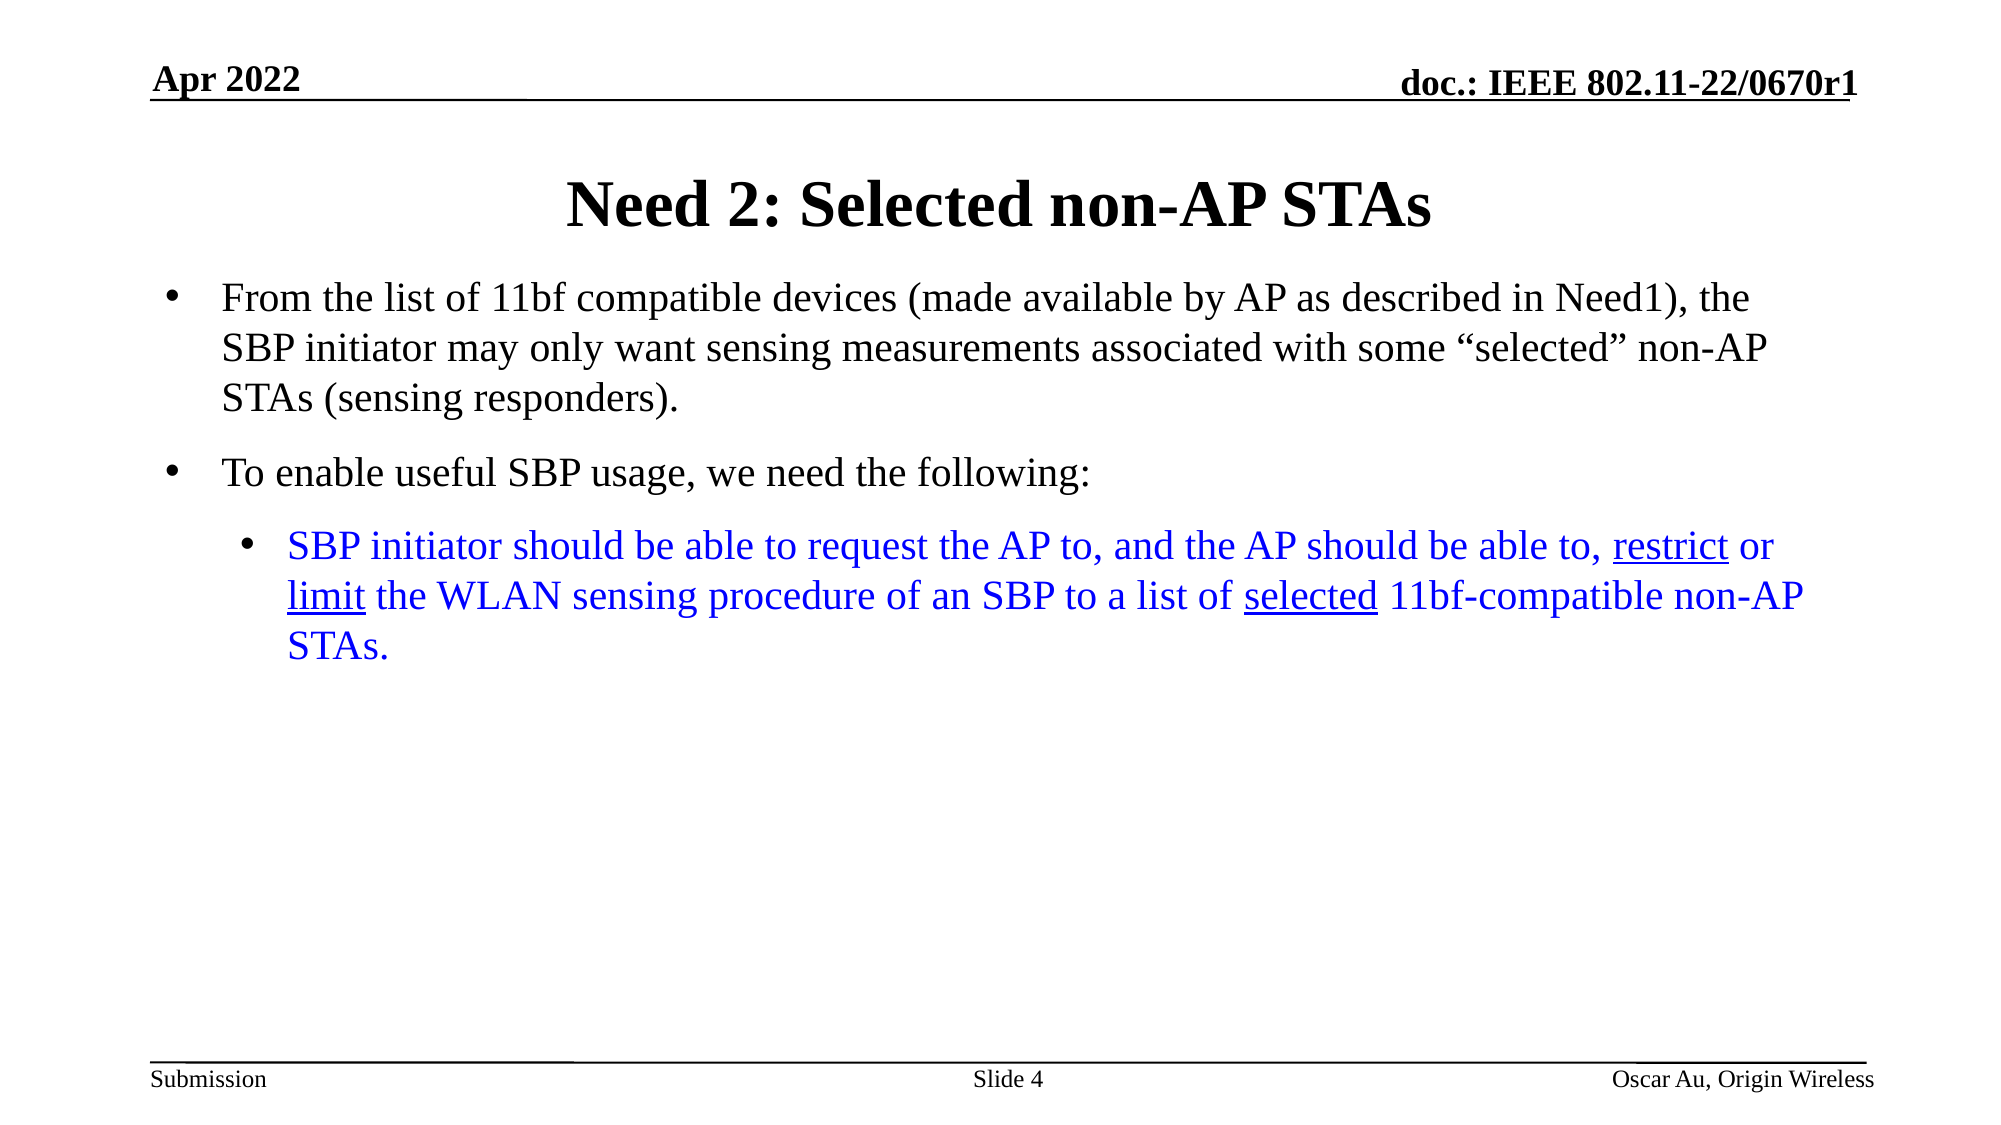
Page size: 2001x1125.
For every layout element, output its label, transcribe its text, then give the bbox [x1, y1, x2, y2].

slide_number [152, 54, 563, 100]
slide_number Slide 4 [950, 1061, 1067, 1123]
title Need 2: Selected non-AP STAs [149, 112, 1850, 262]
list From the list of 11bf compatible devices (made available by AP as described in Need1), the SBP initiator may only want sensing measurements associated with some “selected” non-AP STAs (sensing responders). To enable useful SBP usage, we need the following: SBP initiator should be able to request the AP to, and the AP should be able to, restrict or limit the WLAN sensing procedure of an SBP to a list of selected 11bf-compatible non-AP STAs. [149, 262, 1850, 1000]
footer Oscar Au, Origin Wireless [1178, 1062, 1876, 1093]
